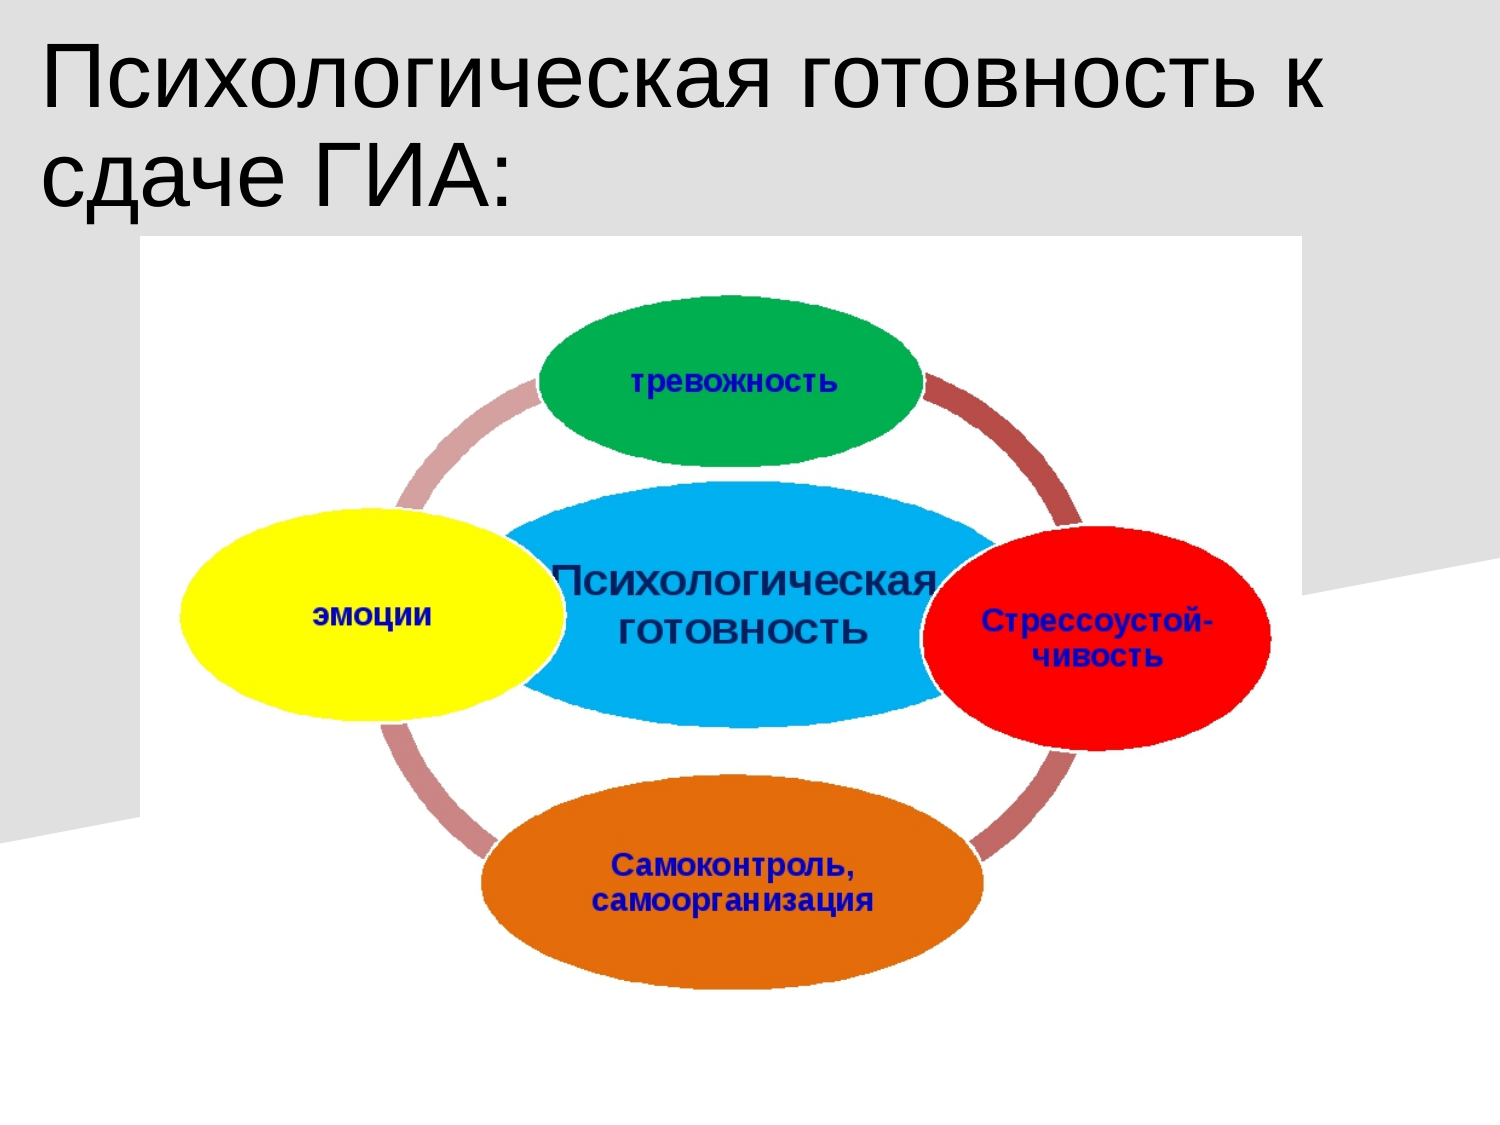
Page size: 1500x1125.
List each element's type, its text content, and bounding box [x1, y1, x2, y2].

title Психологическая готовность к сдаче ГИА: [40, 72, 1391, 182]
picture [140, 236, 1302, 1107]
